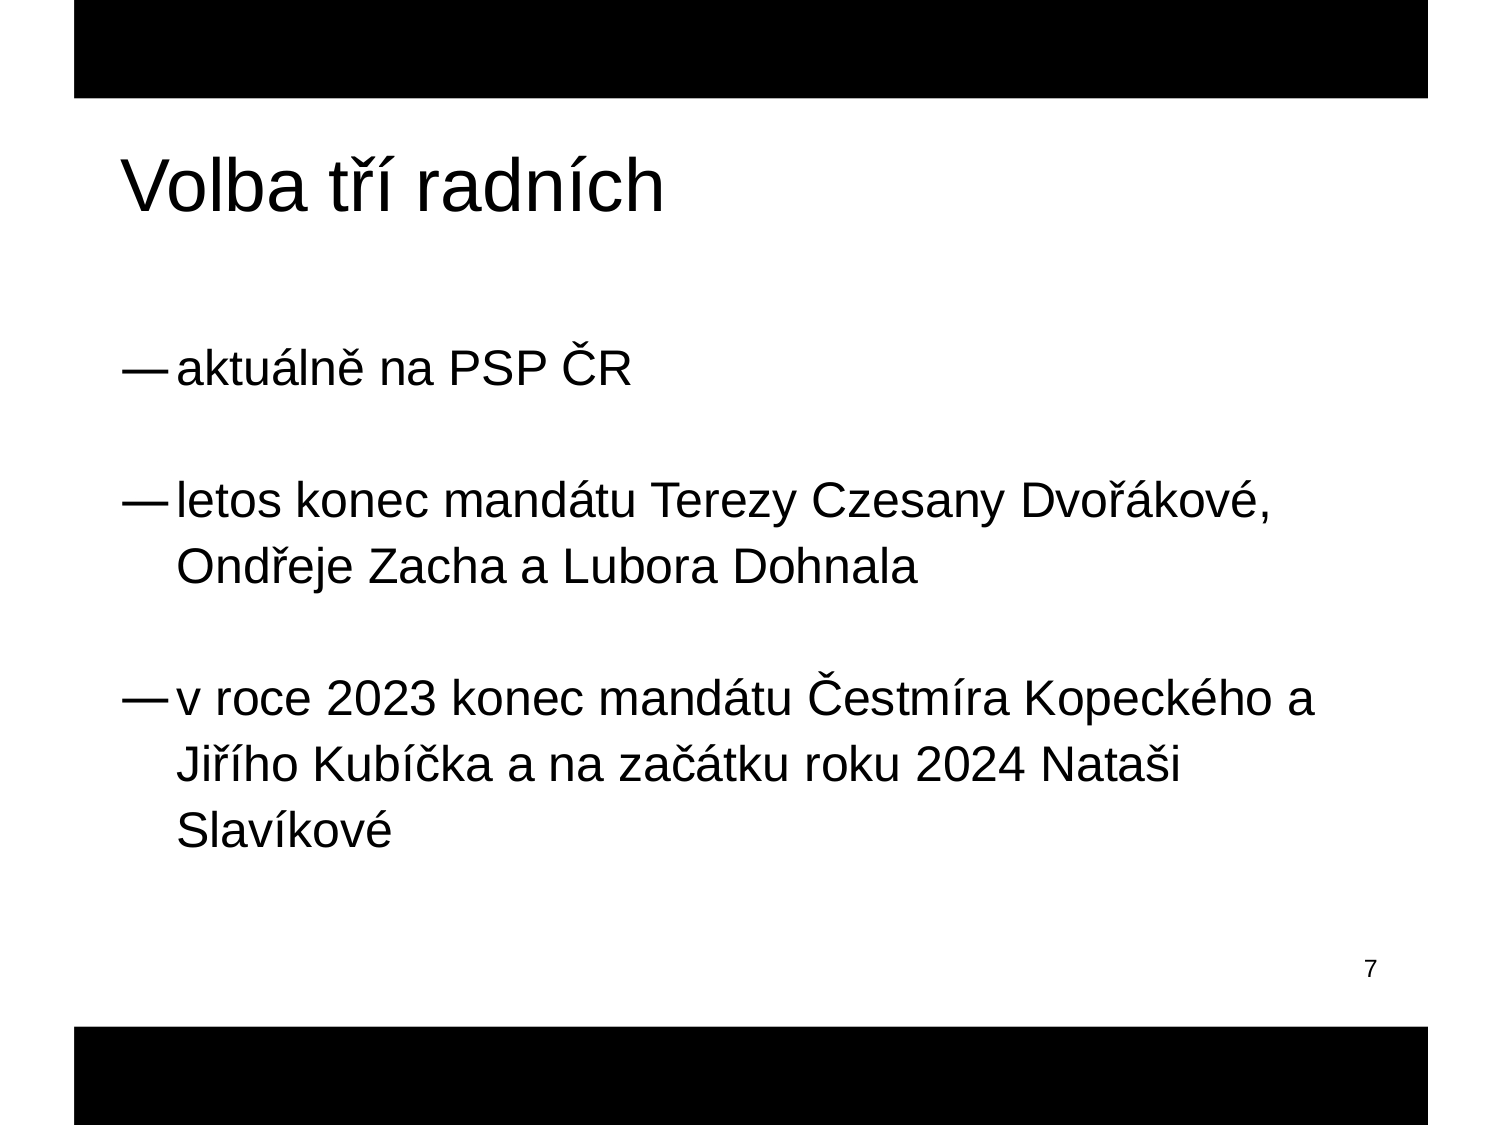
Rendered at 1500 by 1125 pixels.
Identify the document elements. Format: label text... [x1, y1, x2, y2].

slide_number 7 [1042, 937, 1393, 998]
picture [0, 0, 1500, 1125]
list Volba tří radních aktuálně na PSP ČR letos konec mandátu Terezy Czesany Dvořákové, Ondřeje Zacha a Lubora Dohnala v roce 2023 konec mandátu Čestmíra Kopeckého a Jiřího Kubíčka a na začátku roku 2024 Nataši Slavíkové [105, 128, 1360, 1008]
